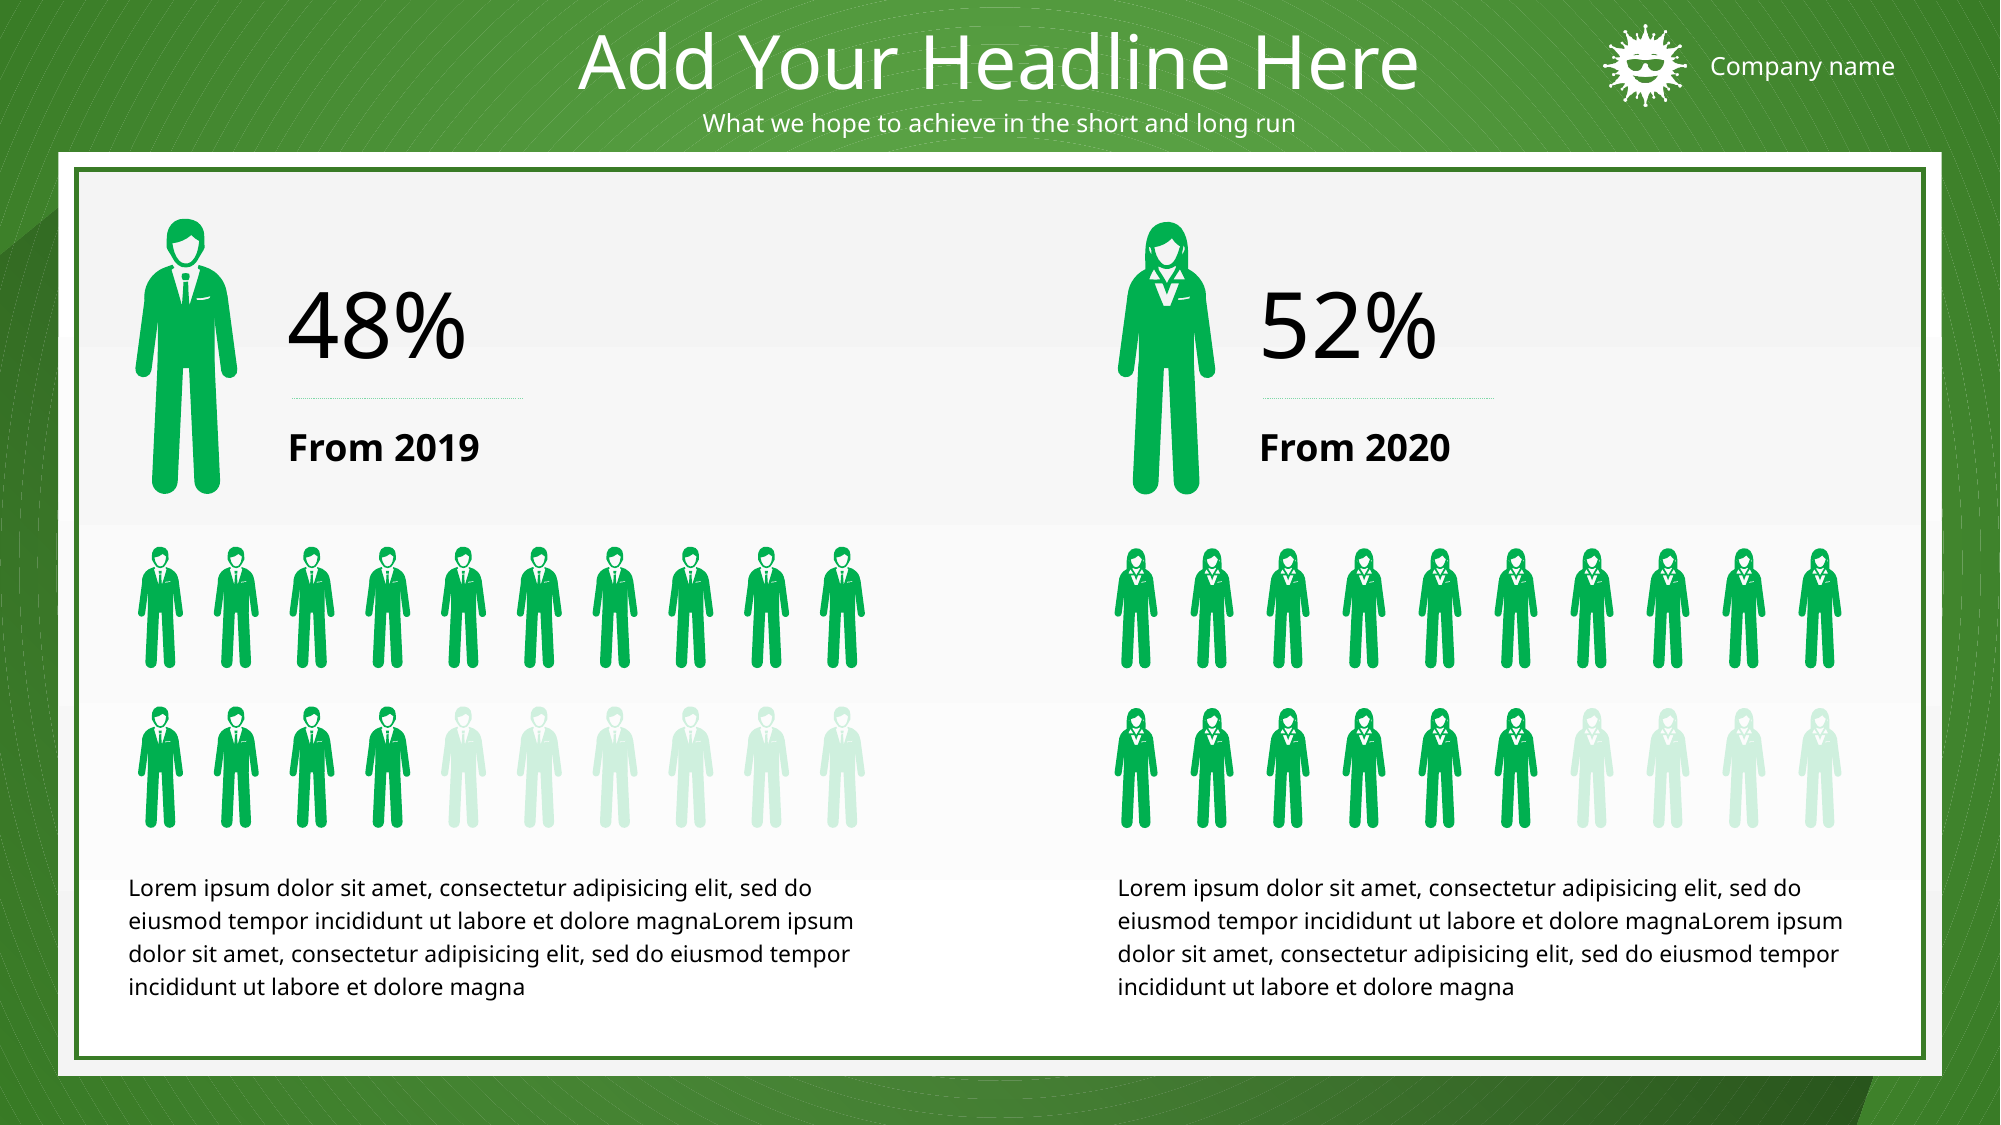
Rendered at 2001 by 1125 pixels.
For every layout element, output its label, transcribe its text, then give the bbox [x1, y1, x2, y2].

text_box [822, 706, 863, 828]
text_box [291, 706, 333, 828]
text_box Lorem ipsum dolor sit amet, consectetur adipisicing elit, sed do eiusmod tempor incididunt ut labore et dolore magnaLorem ipsum dolor sit amet, consectetur adipisicing elit, sed do eiusmod tempor incididunt ut labore et dolore magna [1102, 861, 1887, 1008]
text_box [1496, 546, 1536, 669]
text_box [443, 706, 484, 828]
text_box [1116, 546, 1156, 669]
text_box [1344, 706, 1384, 829]
text_box Lorem ipsum dolor sit amet, consectetur adipisicing elit, sed do eiusmod tempor incididunt ut labore et dolore magnaLorem ipsum dolor sit amet, consectetur adipisicing elit, sed do eiusmod tempor incididunt ut labore et dolore magna [113, 861, 897, 1008]
text_box [57, 151, 1943, 1077]
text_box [140, 217, 233, 494]
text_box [443, 546, 484, 669]
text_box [1192, 706, 1232, 829]
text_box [1344, 546, 1384, 669]
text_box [1648, 546, 1688, 669]
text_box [215, 706, 257, 828]
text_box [140, 546, 181, 669]
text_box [1572, 706, 1612, 829]
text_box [1800, 706, 1840, 829]
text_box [367, 546, 409, 669]
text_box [1268, 706, 1308, 829]
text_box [670, 546, 712, 669]
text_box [1572, 546, 1612, 669]
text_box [670, 706, 712, 828]
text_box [1724, 546, 1764, 669]
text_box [1243, 258, 1556, 477]
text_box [822, 546, 863, 669]
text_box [140, 706, 181, 828]
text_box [1648, 706, 1688, 829]
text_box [1116, 706, 1156, 829]
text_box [1122, 218, 1211, 495]
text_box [272, 258, 585, 477]
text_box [594, 706, 636, 828]
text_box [746, 706, 788, 828]
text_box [594, 546, 636, 669]
picture [1603, 24, 1687, 107]
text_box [518, 706, 560, 828]
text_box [1420, 706, 1460, 829]
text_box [746, 546, 788, 669]
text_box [518, 546, 560, 669]
text_box [0, 206, 1874, 1125]
text_box What we hope to achieve in the short and long run [687, 97, 1313, 145]
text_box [367, 706, 409, 828]
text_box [1724, 706, 1764, 829]
text_box Add Your Headline Here [563, 7, 1437, 113]
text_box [1268, 546, 1308, 669]
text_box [1496, 706, 1536, 829]
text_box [215, 546, 257, 669]
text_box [1420, 546, 1460, 669]
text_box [1192, 546, 1232, 669]
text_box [1800, 546, 1840, 669]
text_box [291, 546, 333, 669]
text_box [76, 168, 1924, 1059]
